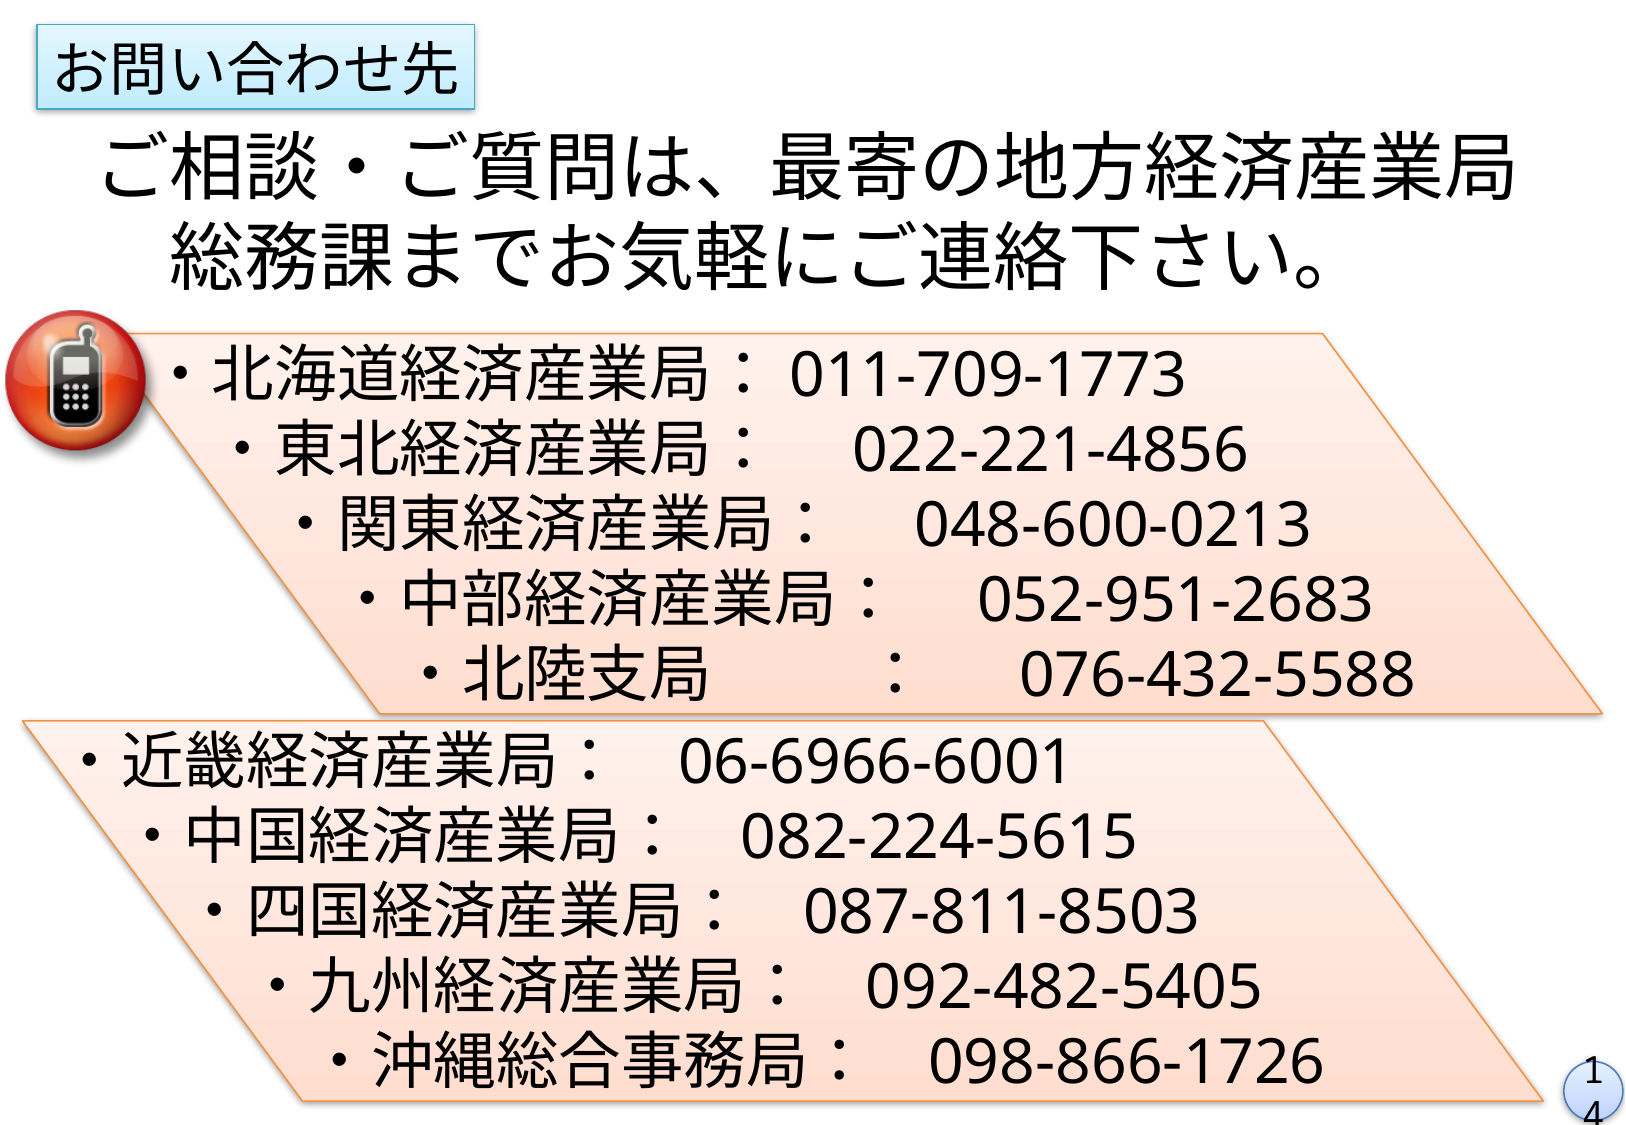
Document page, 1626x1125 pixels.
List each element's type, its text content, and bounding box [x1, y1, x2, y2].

text_box ご相談・ご質問は、最寄の地方経済産業局 総務課までお気軽にご連絡下さい。 [79, 112, 1544, 307]
text_box 14 [1563, 1060, 1624, 1122]
text_box ・北海道経済産業局：011-709-1773 ・東北経済産業局： 022-221-4856 ・関東経済産業局： 048-600-0213 ・中部経済産業局： 052-951-2683 ・北陸支局 ： 076-432-5588 [134, 326, 1578, 713]
text_box お問い合わせ先 [36, 24, 475, 110]
text_box ・近畿経済産業局： 06-6966-6001 ・中国経済産業局： 082-224-5615 ・四国経済産業局： 087-811-8503 ・九州経済産業局： 092-482-5405 ・沖縄総合事務局： 098-866-1726 [44, 713, 1603, 1104]
text_box [1578, 679, 1604, 715]
text_box [21, 720, 44, 752]
picture [0, 306, 160, 467]
